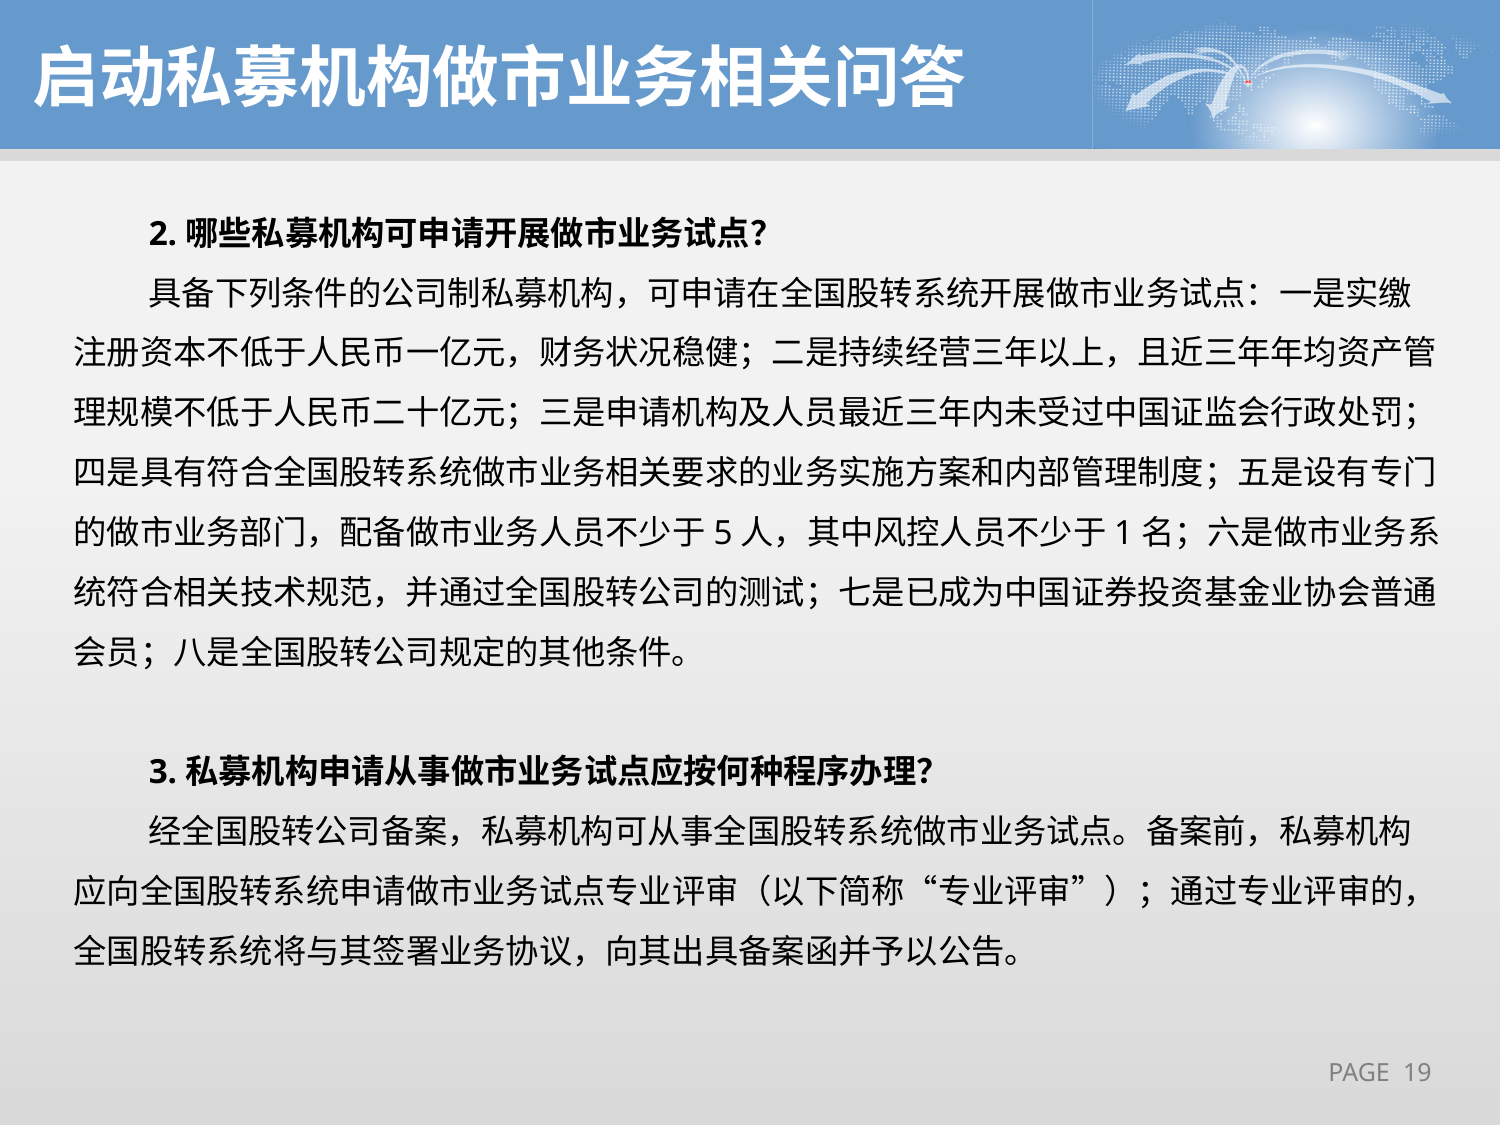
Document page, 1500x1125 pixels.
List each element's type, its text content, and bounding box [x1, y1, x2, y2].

picture [0, 0, 1500, 149]
text_box 2.哪些私募机构可申请开展做市业务试点？ 具备下列条件的公司制私募机构，可申请在全国股转系统开展做市业务试点：一是实缴注册资本不低于人民币一亿元，财务状况稳健；二是持续经营三年以上，且近三年年均资产管理规模不低于人民币二十亿元；三是申请机构及人员最近三年内未受过中国证监会行政处罚；四是具有符合全国股转系统做市业务相关要求的业务实施方案和内部管理制度；五是设有专门的做市业务部门，配备做市业务人员不少于5人，其中风控人员不少于1名；六是做市业务系统符合相关技术规范，并通过全国股转公司的测试；七是已成为中国证券投资基金业协会普通会员；八是全国股转公司规定的其他条件。 3.私募机构申请从事做市业务试点应按何种程序办理？ 经全国股转公司备案，私募机构可从事全国股转系统做市业务试点。备案前，私募机构应向全国股转系统申请做市业务试点专业评审（以下简称“专业评审”）；通过专业评审的，全国股转系统将与其签署业务协议，向其出具备案函并予以公告。 [59, 184, 1459, 1038]
text_box 启动私募机构做市业务相关问答 [17, 10, 1500, 140]
